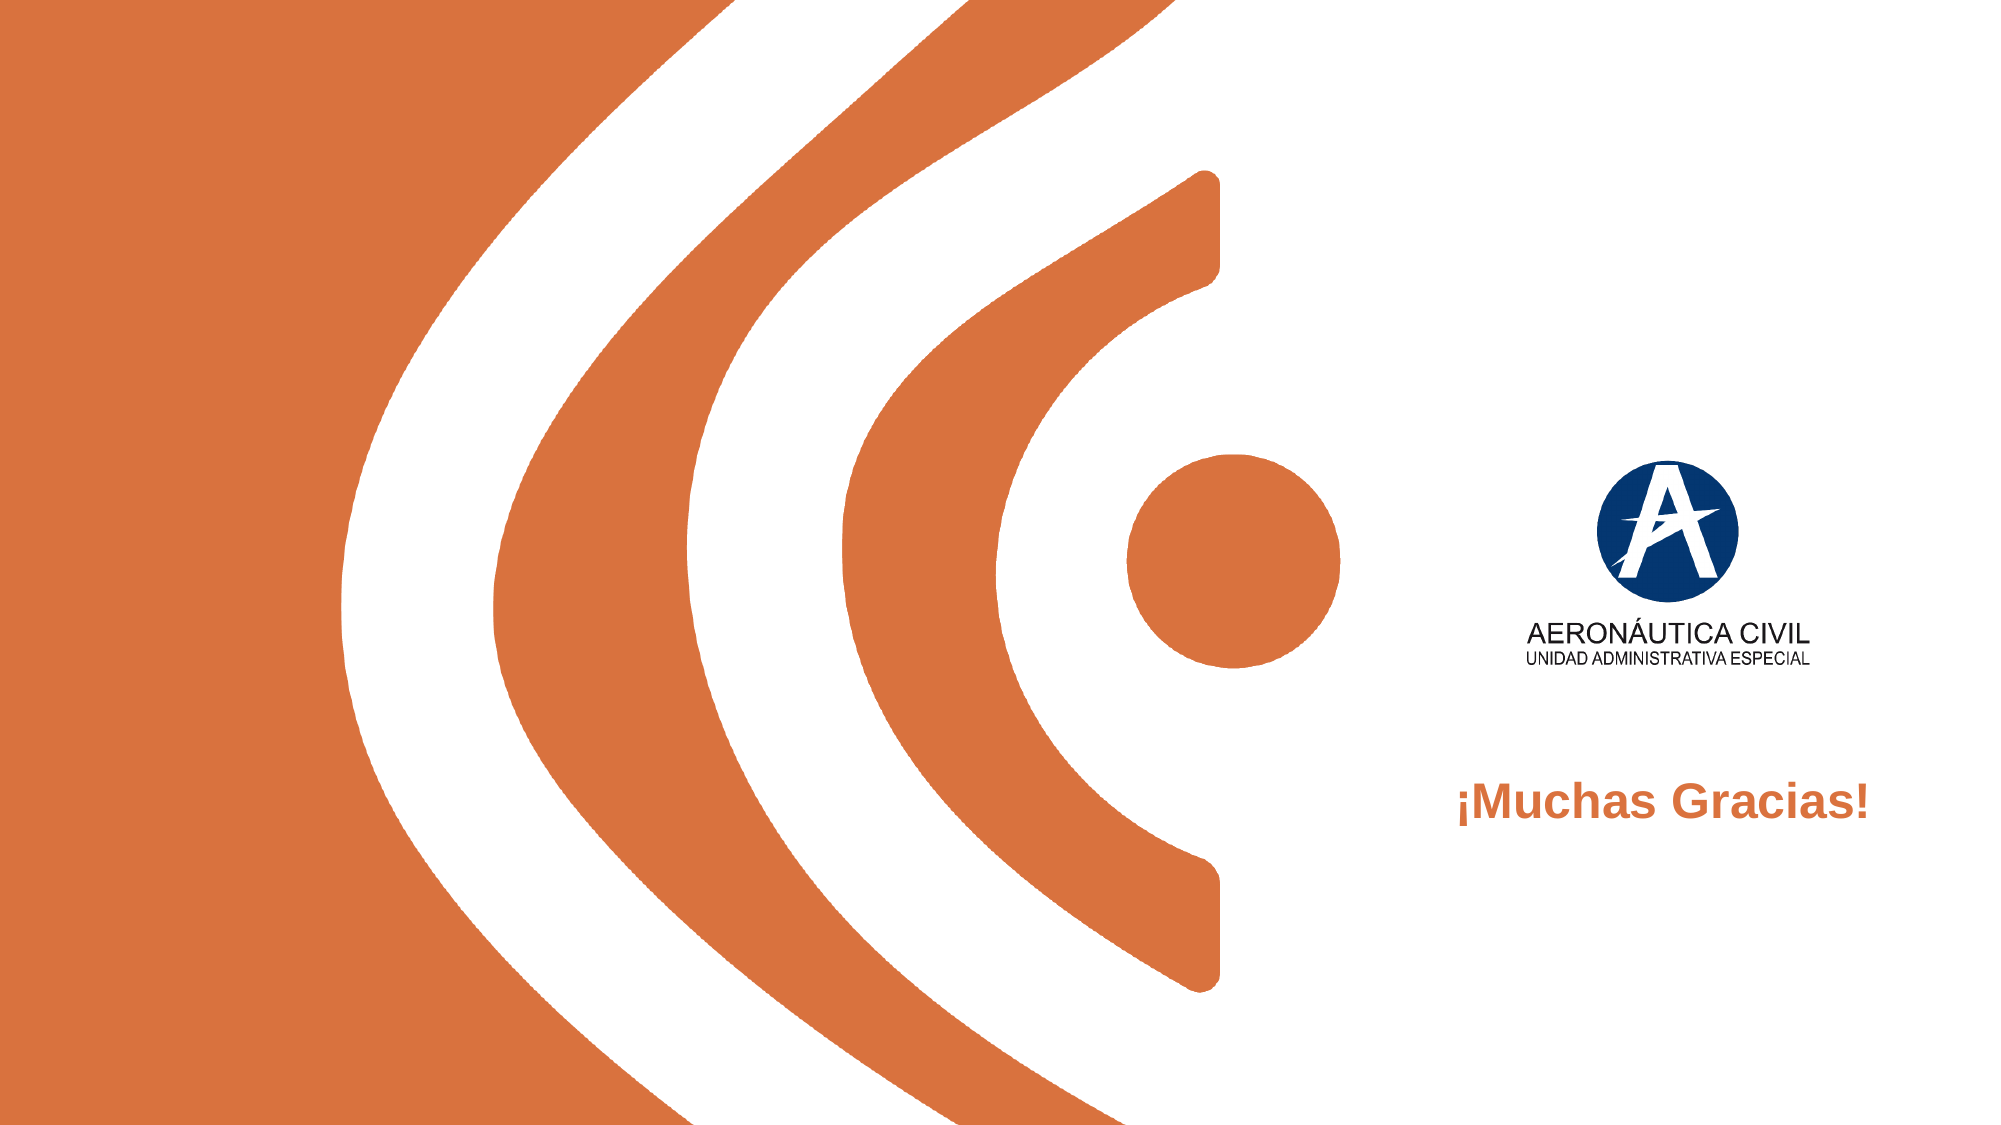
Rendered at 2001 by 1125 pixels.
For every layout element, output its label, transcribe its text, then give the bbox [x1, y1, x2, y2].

text_box ¡Muchas Gracias! [1299, 734, 2000, 871]
picture [1498, 392, 1839, 733]
picture [0, 0, 1429, 1125]
